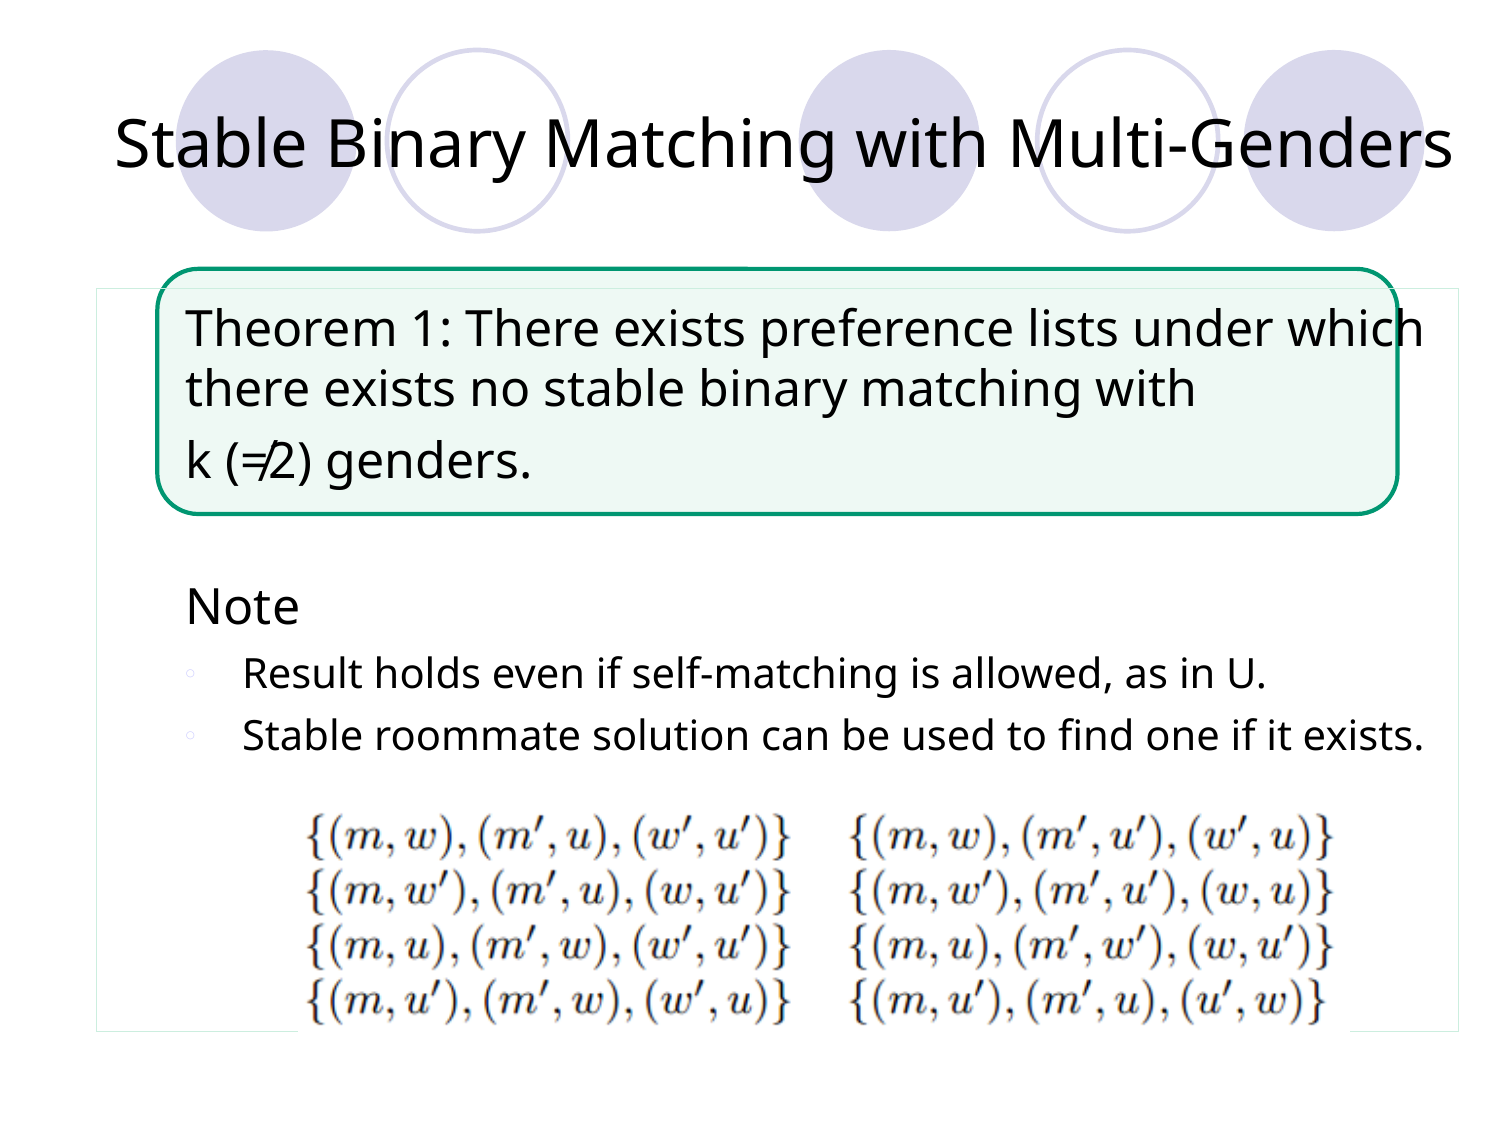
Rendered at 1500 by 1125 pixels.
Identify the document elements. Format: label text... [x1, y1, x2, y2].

list Theorem 1: There exists preference lists under which there exists no stable binary matching with k (≠2) genders. Note Result holds even if self-matching is allowed, as in U. Stable roommate solution can be used to find one if it exists. [96, 288, 1459, 1032]
text_box [161, 266, 1394, 288]
picture [298, 806, 1350, 1037]
title Stable Binary Matching with Multi-Genders [75, 45, 1482, 233]
